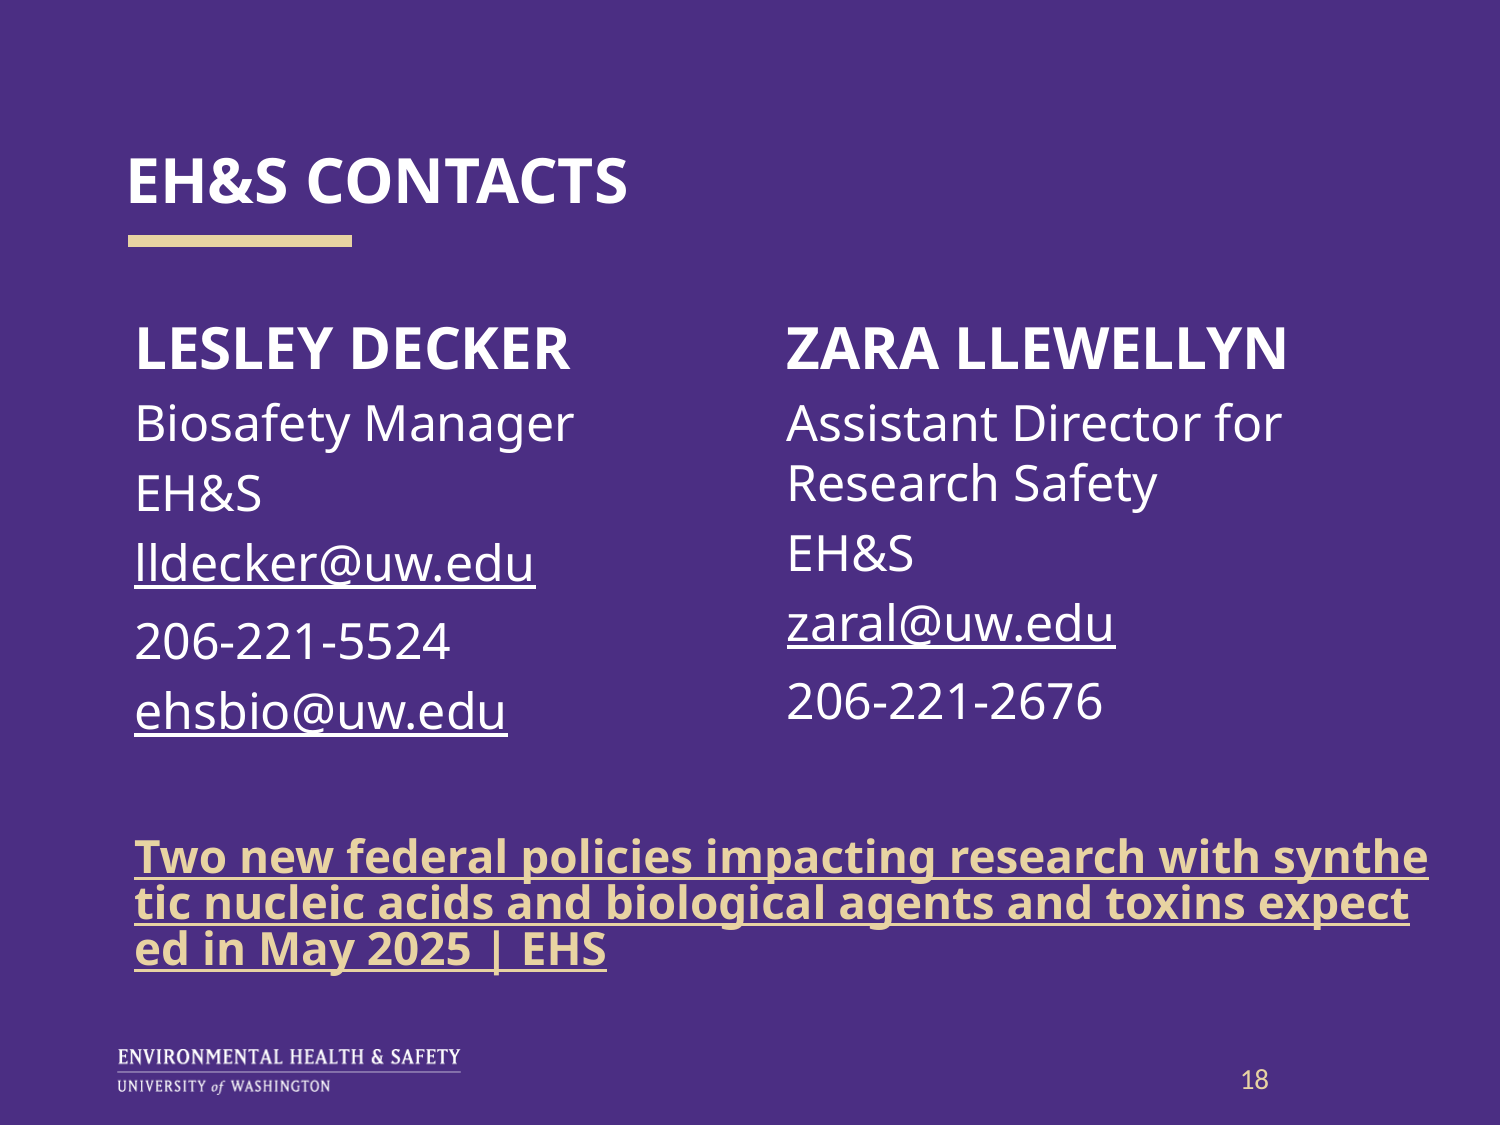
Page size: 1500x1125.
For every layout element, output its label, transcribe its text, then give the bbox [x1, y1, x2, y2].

list ZARA LLEWELLYN Assistant Director for Research Safety EH&S zaral@uw.edu 206-221-2676 [771, 303, 1353, 994]
picture [128, 235, 352, 247]
text_box LESLEY DECKER Biosafety Manager EH&S lldecker@uw.edu 206-221-5524 ehsbio@uw.edu Two new federal policies impacting research with synthetic nucleic acids and biological agents and toxins expected in May 2025 | EHS [119, 303, 771, 994]
picture [92, 1049, 461, 1095]
title EH&S CONTACTS [110, 60, 1434, 224]
text_box LESLEY DECKER Biosafety Manager EH&S lldecker@uw.edu 206-221-5524 ehsbio@uw.edu Two new federal policies impacting research with synthetic nucleic acids and biological agents and toxins expected in May 2025 | EHS [1353, 303, 1450, 994]
